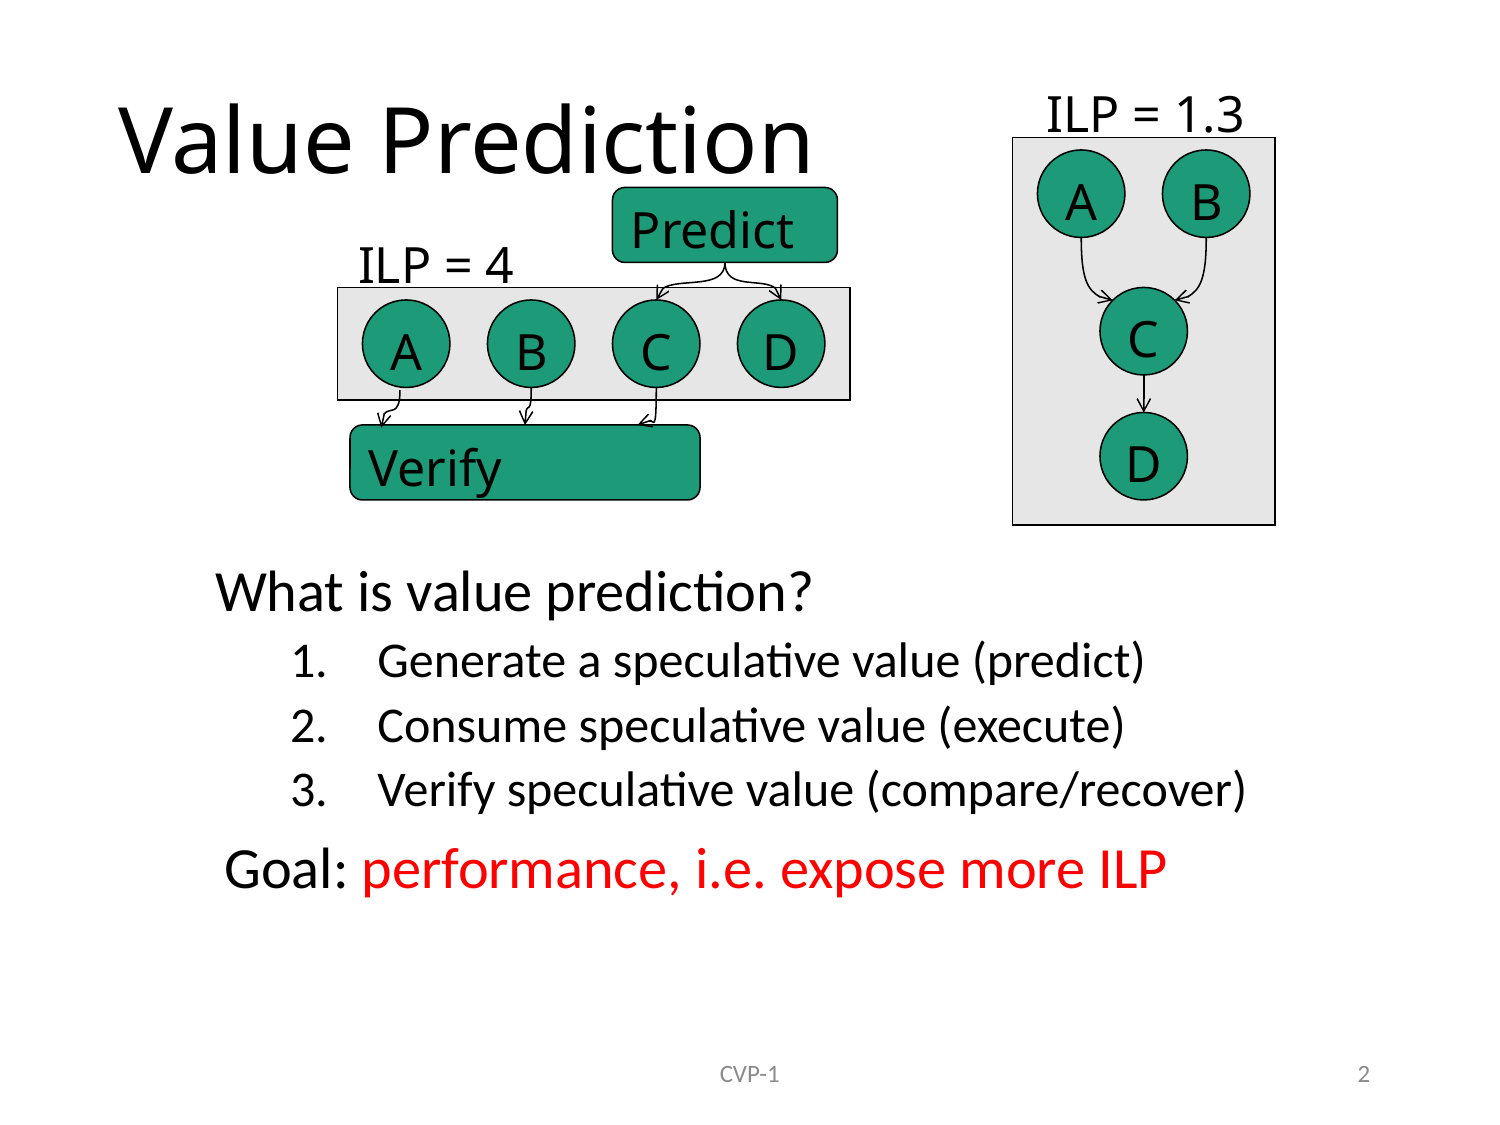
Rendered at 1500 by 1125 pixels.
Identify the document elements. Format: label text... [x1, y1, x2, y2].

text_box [337, 187, 850, 500]
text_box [1012, 74, 1275, 525]
title Value Prediction [103, 59, 1397, 228]
list What is value prediction? Generate a speculative value (predict) Consume speculative value (execute) Verify speculative value (compare/recover) Goal: performance, i.e. expose more ILP [200, 553, 1475, 1042]
slide_number 2 [1059, 1042, 1397, 1103]
footer CVP-1 [496, 1042, 1004, 1103]
